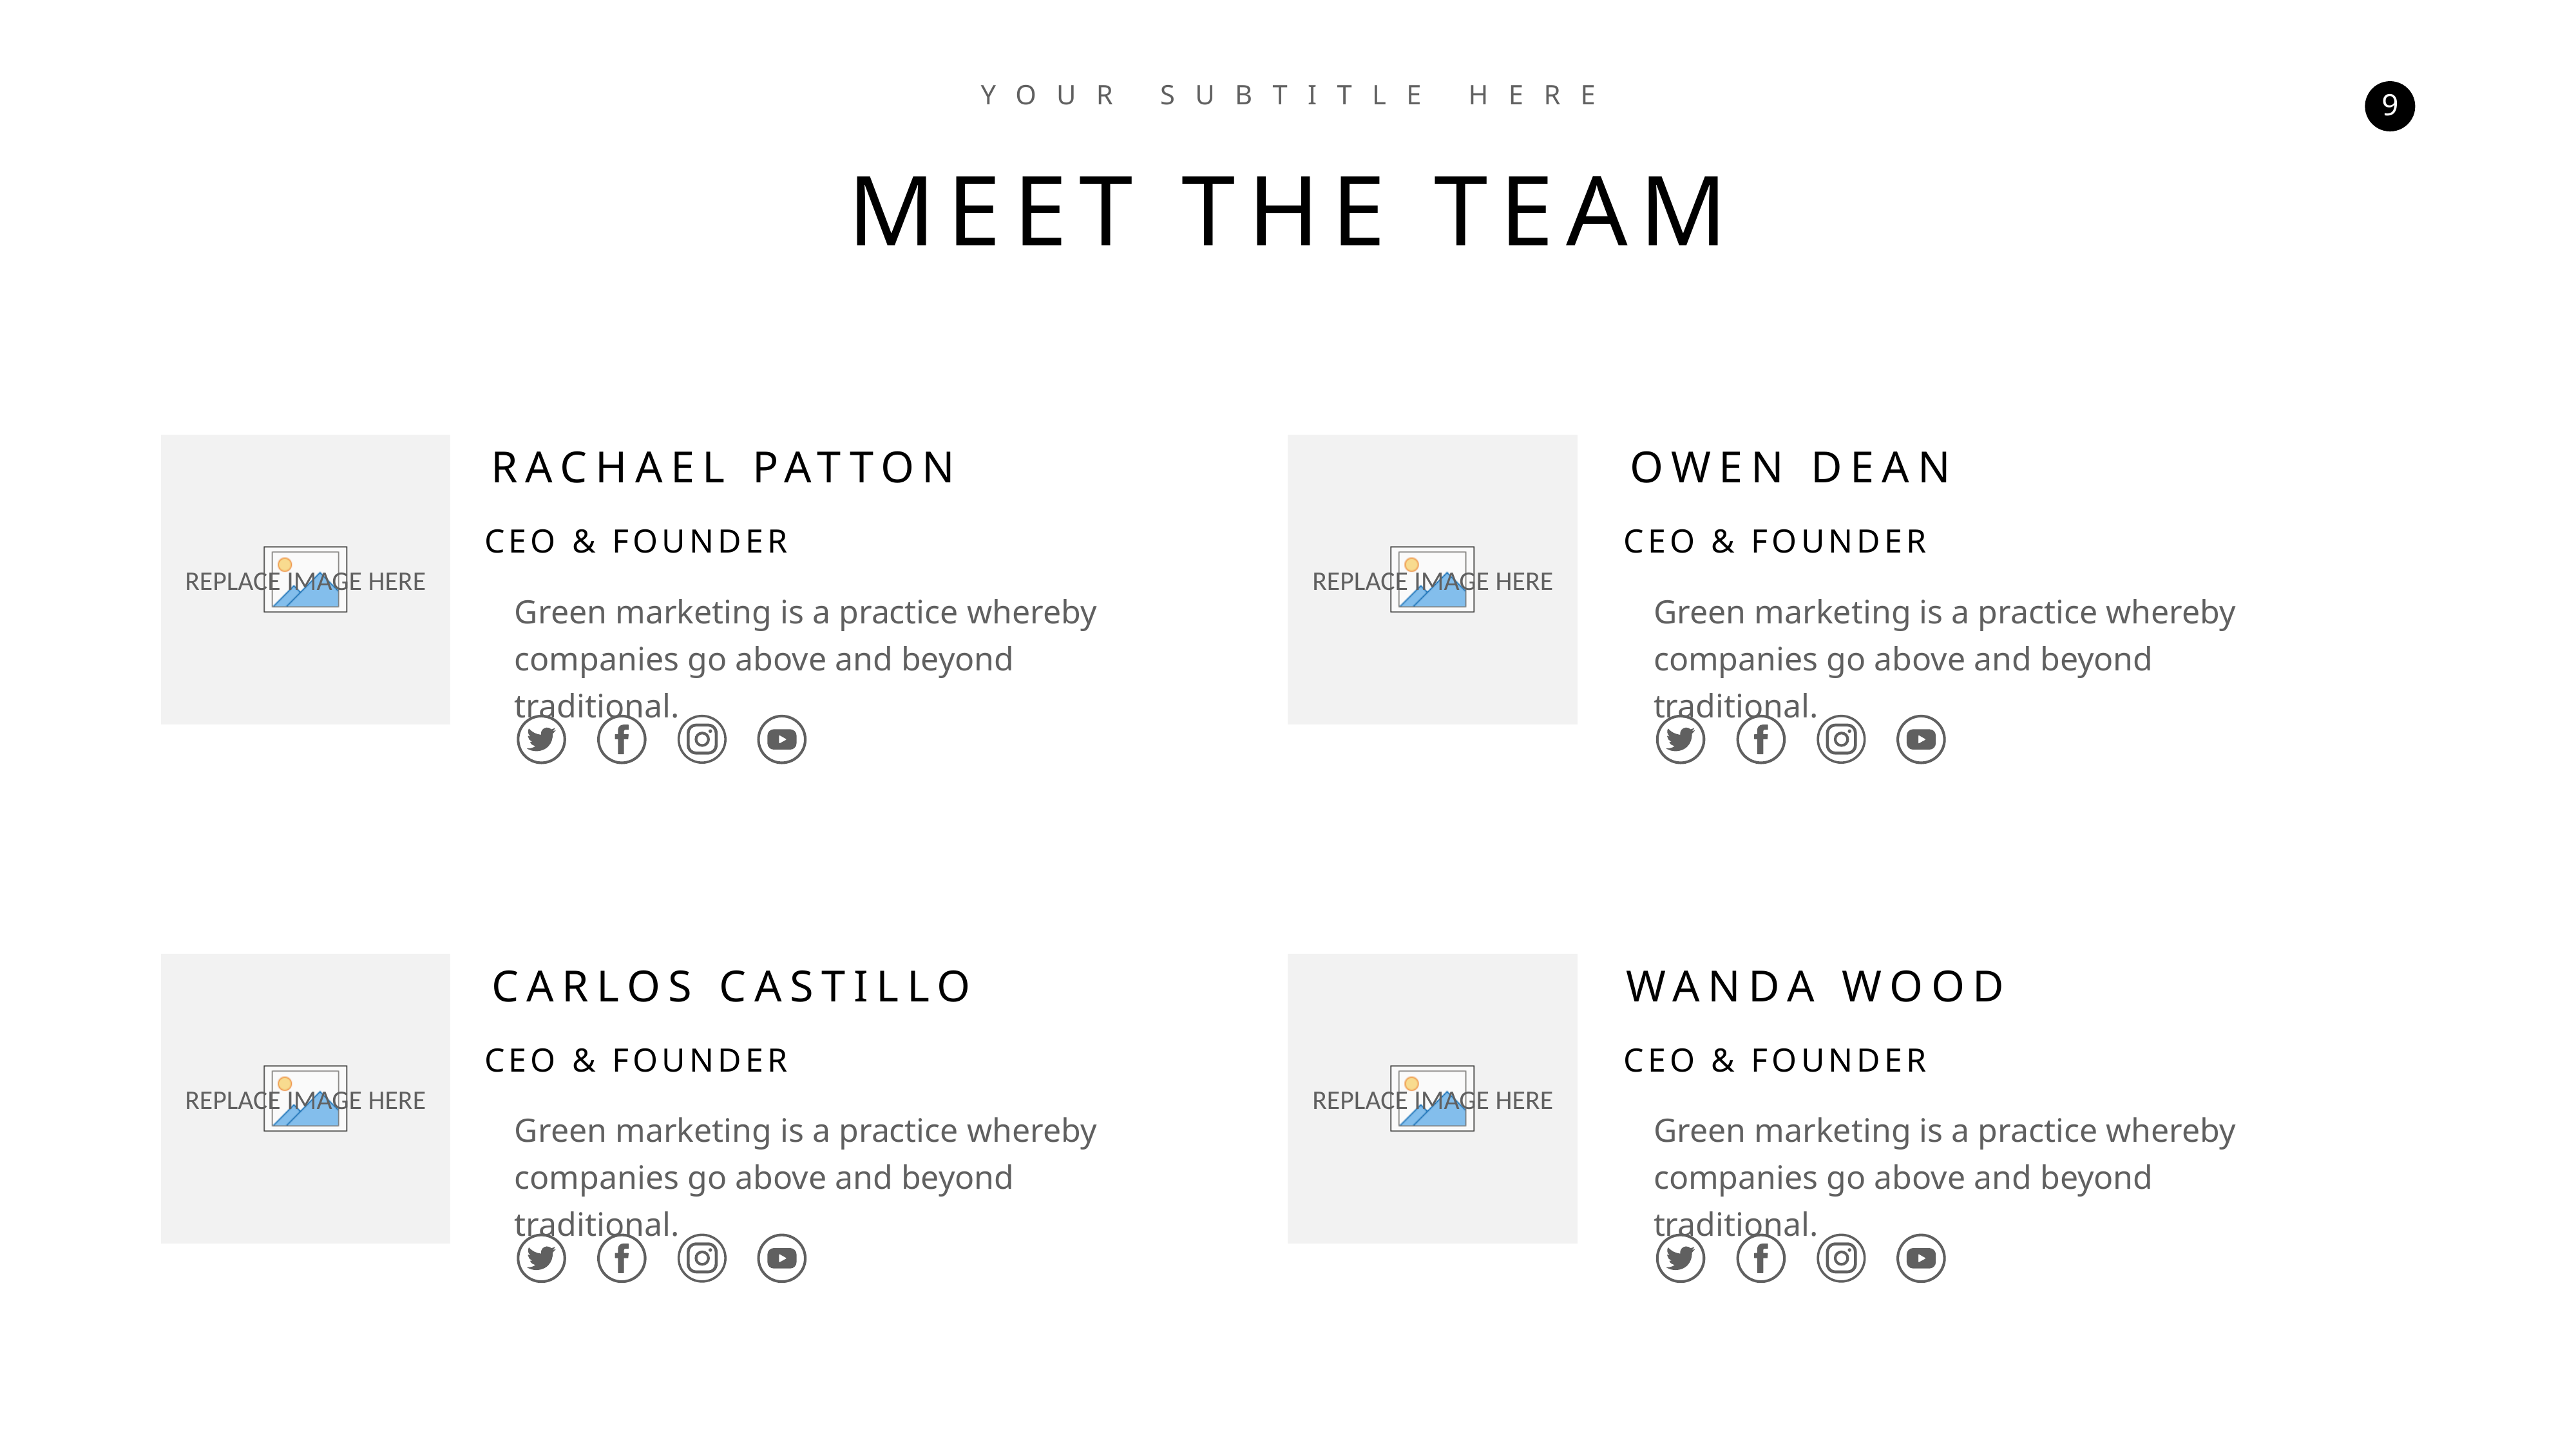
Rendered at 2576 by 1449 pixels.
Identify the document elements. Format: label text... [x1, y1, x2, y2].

text_box [1817, 1233, 1866, 1283]
text_box [517, 1233, 566, 1283]
text_box WANDA WOOD [1616, 954, 2014, 1015]
text_box [517, 714, 566, 764]
text_box [597, 1233, 647, 1283]
text_box MEET THE TEAM [838, 144, 1738, 270]
text_box YOUR SUBTITLE HERE [971, 73, 1605, 115]
text_box Green marketing is a practice whereby companies go above and beyond traditional. [504, 1097, 1111, 1248]
text_box [597, 714, 647, 764]
picture [1288, 953, 1578, 1244]
picture [1288, 434, 1578, 724]
text_box Green marketing is a practice whereby companies go above and beyond traditional. [1644, 578, 2250, 729]
picture [160, 953, 451, 1244]
text_box Green marketing is a practice whereby companies go above and beyond traditional. [1644, 1097, 2250, 1248]
text_box [677, 1233, 727, 1283]
text_box [1736, 714, 1786, 764]
text_box [757, 1233, 807, 1283]
text_box [1655, 1233, 1706, 1283]
text_box Green marketing is a practice whereby companies go above and beyond traditional. [504, 578, 1111, 729]
text_box [1655, 714, 1706, 764]
text_box CEO & FOUNDER [475, 1035, 797, 1083]
text_box [1817, 714, 1866, 764]
text_box RACHAEL PATTON [481, 435, 966, 497]
text_box CARLOS CASTILLO [482, 954, 981, 1015]
text_box CEO & FOUNDER [1614, 516, 1936, 565]
picture [160, 434, 451, 724]
text_box [677, 714, 727, 764]
text_box OWEN DEAN [1620, 435, 1961, 497]
text_box CEO & FOUNDER [1614, 1035, 1936, 1083]
text_box [1896, 714, 1946, 764]
text_box [1736, 1233, 1786, 1283]
text_box CEO & FOUNDER [475, 516, 797, 565]
text_box [1896, 1233, 1946, 1283]
text_box [757, 714, 807, 764]
